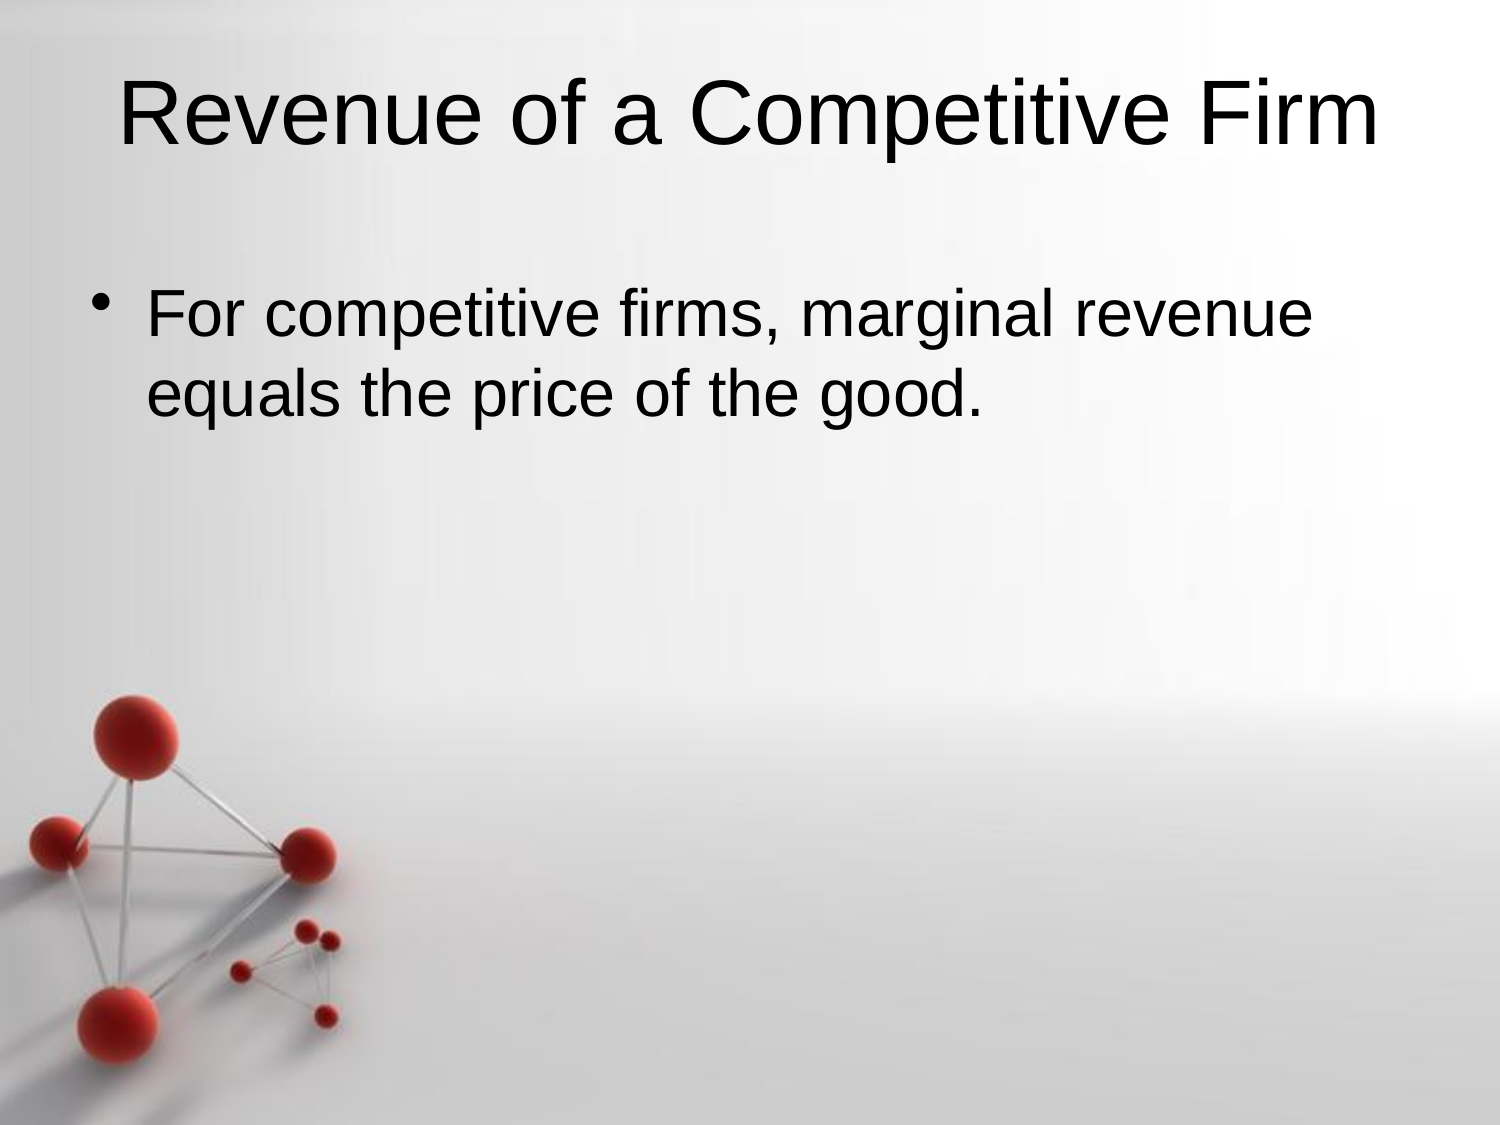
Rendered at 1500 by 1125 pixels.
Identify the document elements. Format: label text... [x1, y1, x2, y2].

list For competitive firms, marginal revenue equals the price of the good. [75, 262, 1425, 1005]
picture [0, 0, 1500, 1125]
title Revenue of a Competitive Firm [75, 45, 1425, 233]
